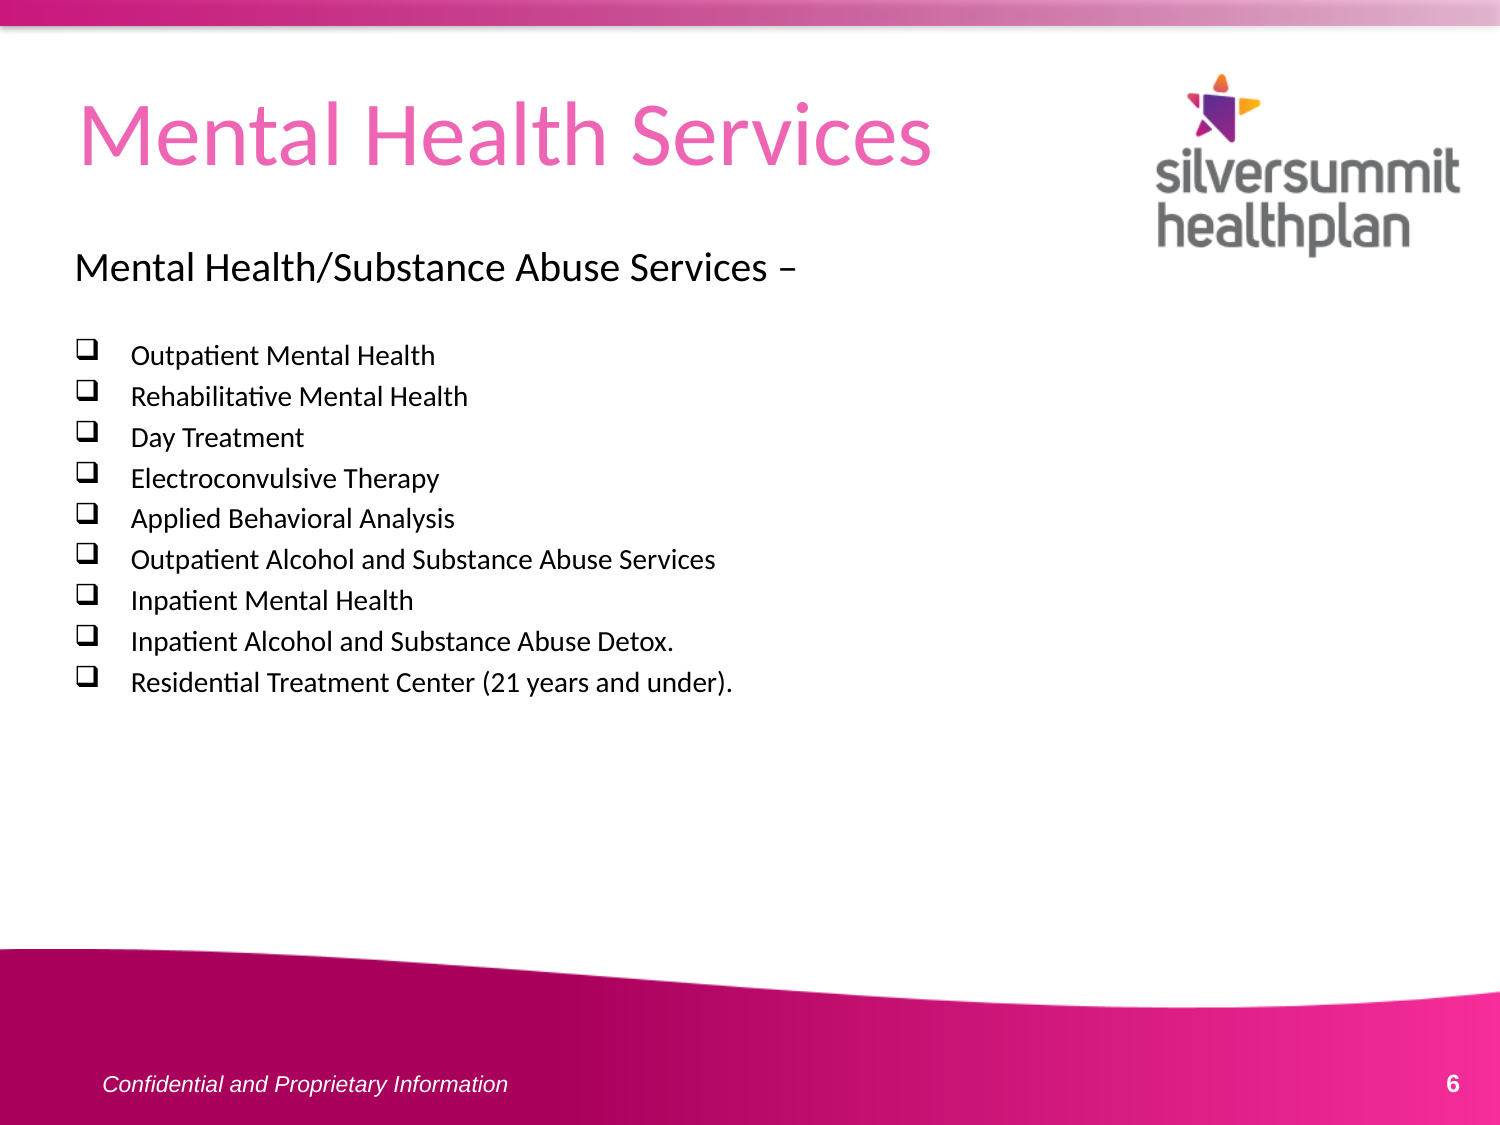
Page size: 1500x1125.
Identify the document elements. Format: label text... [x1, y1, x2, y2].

picture [1139, 50, 1495, 300]
picture [0, 949, 1500, 1125]
title Mental Health Services [62, 66, 1000, 167]
list Mental Health/Substance Abuse Services – Outpatient Mental Health Rehabilitative Mental Health Day Treatment Electroconvulsive Therapy Applied Behavioral Analysis Outpatient Alcohol and Substance Abuse Services Inpatient Mental Health Inpatient Alcohol and Substance Abuse Detox. Residential Treatment Center (21 years and under). [59, 232, 1448, 983]
